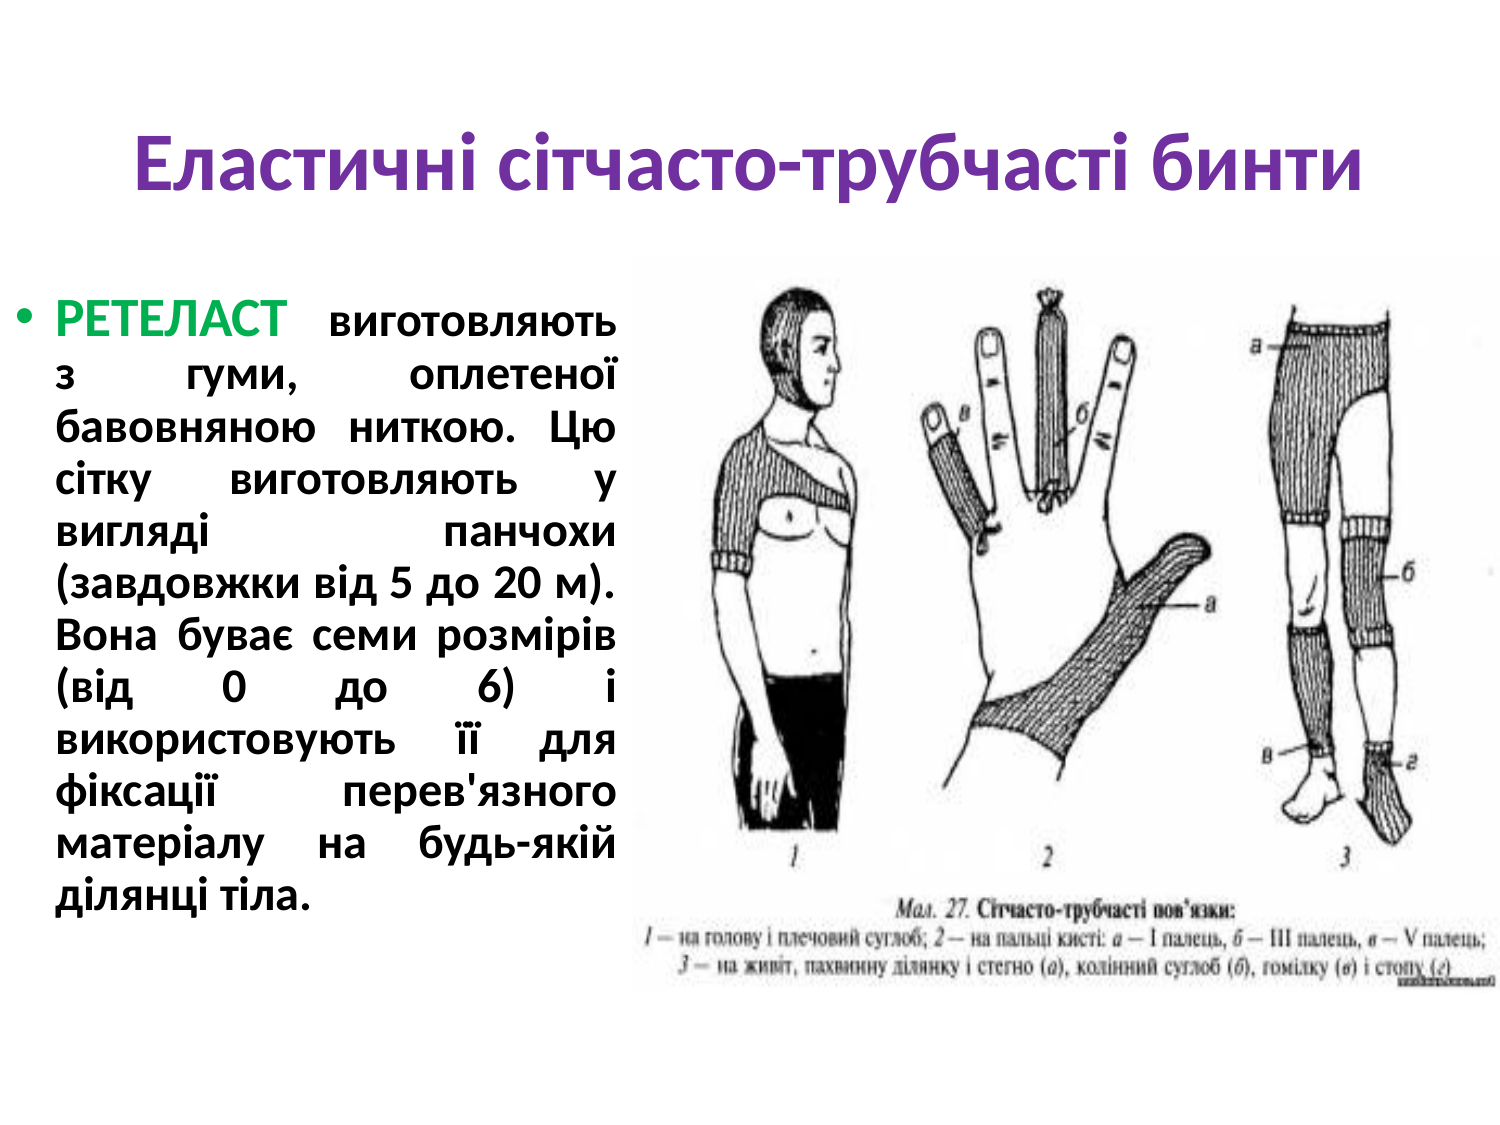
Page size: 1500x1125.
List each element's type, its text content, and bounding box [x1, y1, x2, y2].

picture [632, 257, 1500, 993]
text_box РЕТЕЛАСТ виготовляють з гуми, оплетеної бавовняною ниткою. Цю сітку виготовляють у вигляді панчохи (завдовжки від 5 до 20 м). Вона буває семи розмірів (від 0 до 6) і використовують її для фіксації перев'язного матеріалу на будь-якій ділянці тіла. [0, 281, 627, 941]
text_box Еластичні сітчасто-трубчасті бинти [74, 93, 1425, 220]
